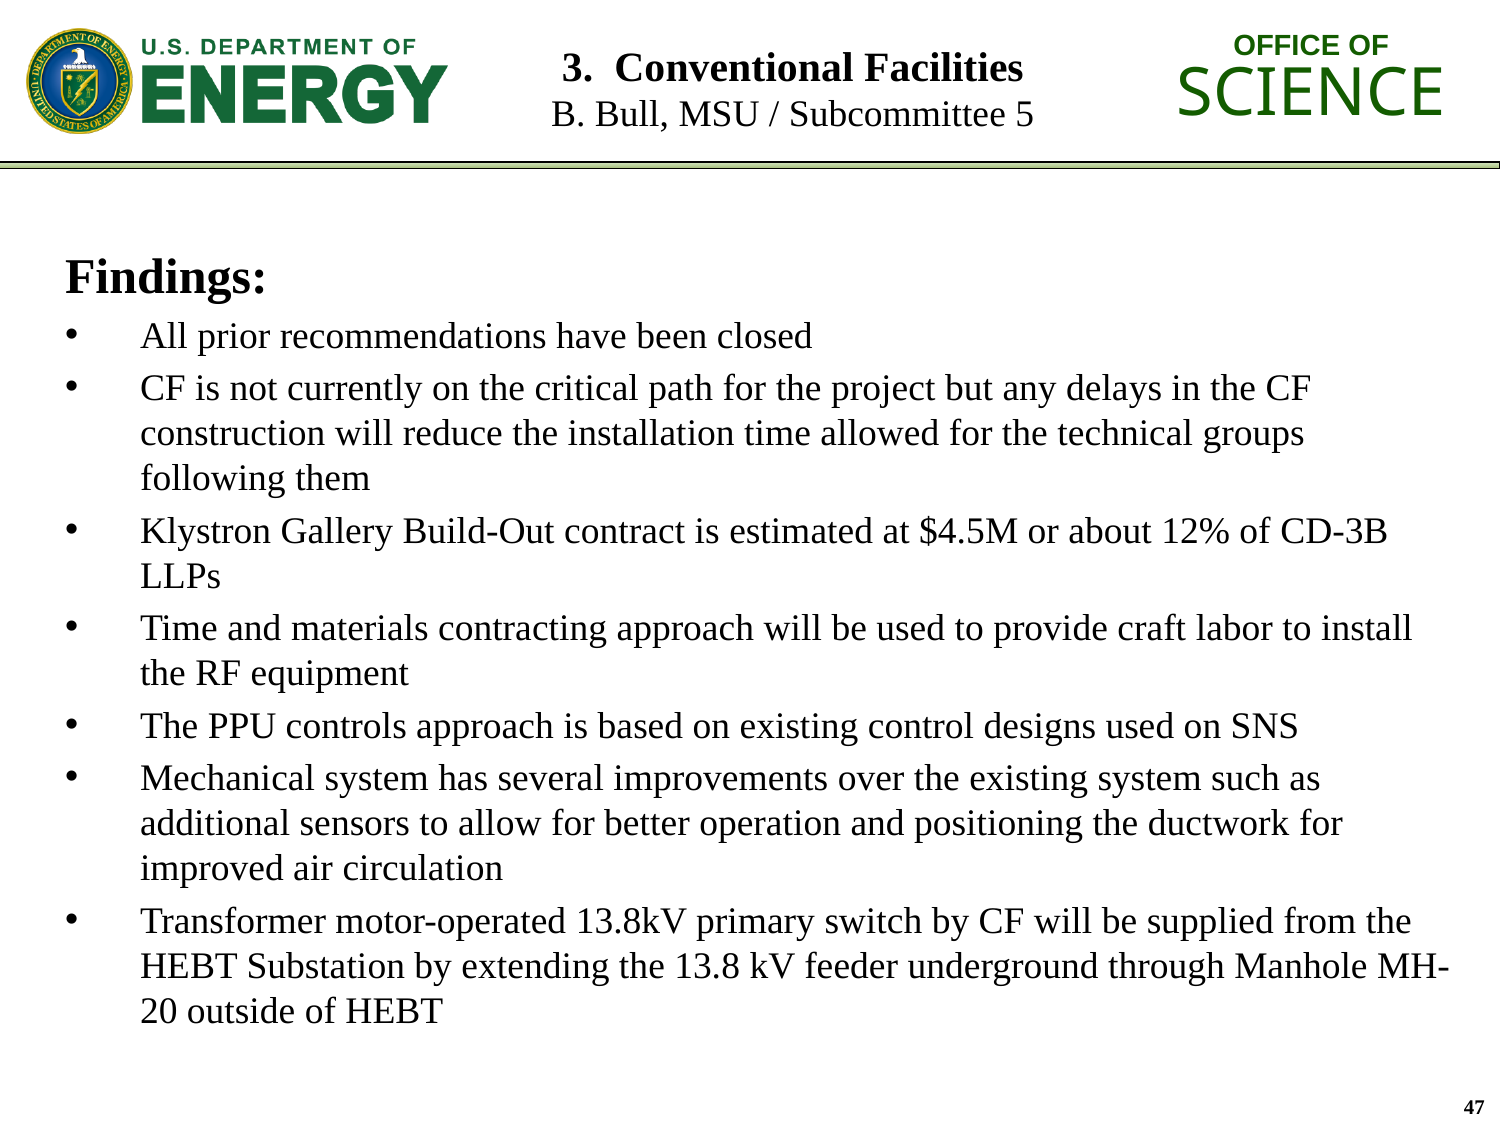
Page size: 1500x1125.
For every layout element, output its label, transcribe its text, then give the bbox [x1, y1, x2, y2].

picture [26, 28, 414, 134]
text_box Findings: All prior recommendations have been closed CF is not currently on the critical path for the project but any delays in the CF construction will reduce the installation time allowed for the technical groups following them Klystron Gallery Build-Out contract is estimated at $4.5M or about 12% of CD-3B LLPs Time and materials contracting approach will be used to provide craft labor to install the RF equipment The PPU controls approach is based on existing control designs used on SNS Mechanical system has several improvements over the existing system such as additional sensors to allow for better operation and positioning the ductwork for improved air circulation Transformer motor-operated 13.8kV primary switch by CF will be supplied from the HEBT Substation by extending the 13.8 kV feeder underground through Manhole MH-20 outside of HEBT [50, 181, 1469, 1125]
title 3. Conventional Facilities B. Bull, MSU / Subcommittee 5 [414, 18, 1172, 156]
slide_number 47 [1469, 1085, 1500, 1125]
